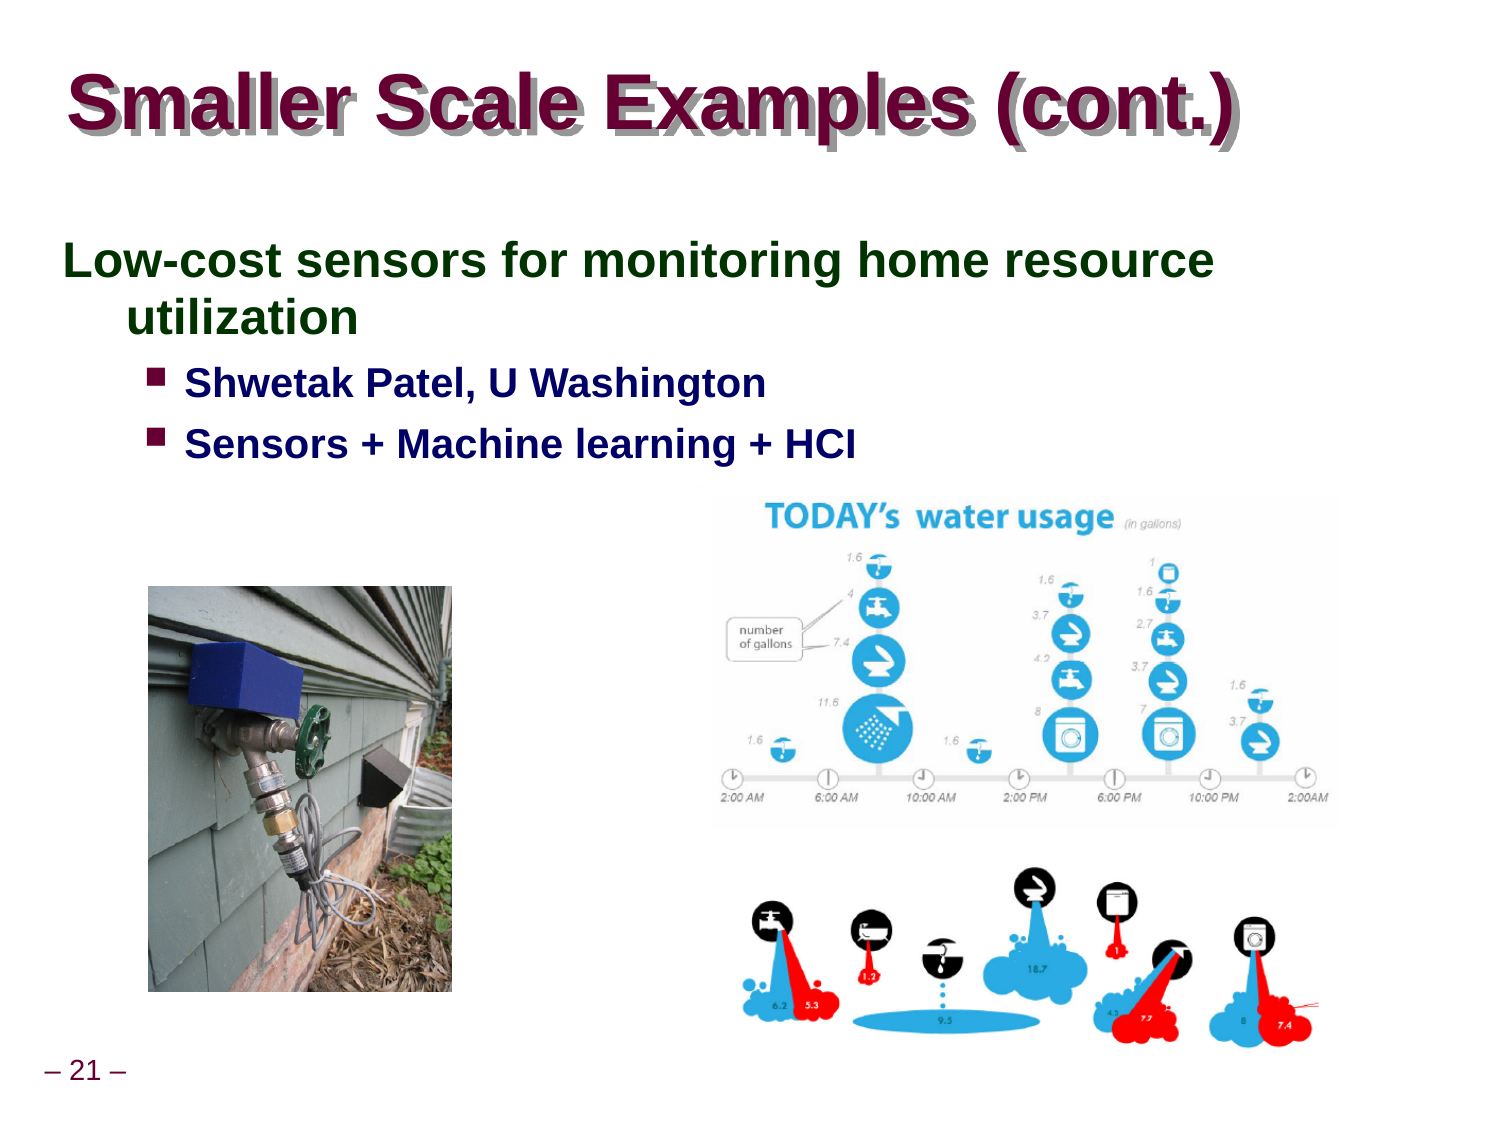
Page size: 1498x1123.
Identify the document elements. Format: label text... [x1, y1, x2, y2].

picture [698, 486, 1340, 1061]
title Smaller Scale Examples (cont.) [66, 40, 1495, 169]
picture [148, 586, 452, 992]
list Low-cost sensors for monitoring home resource utilization Shwetak Patel, U Washington Sensors + Machine learning + HCI [47, 224, 1409, 1056]
